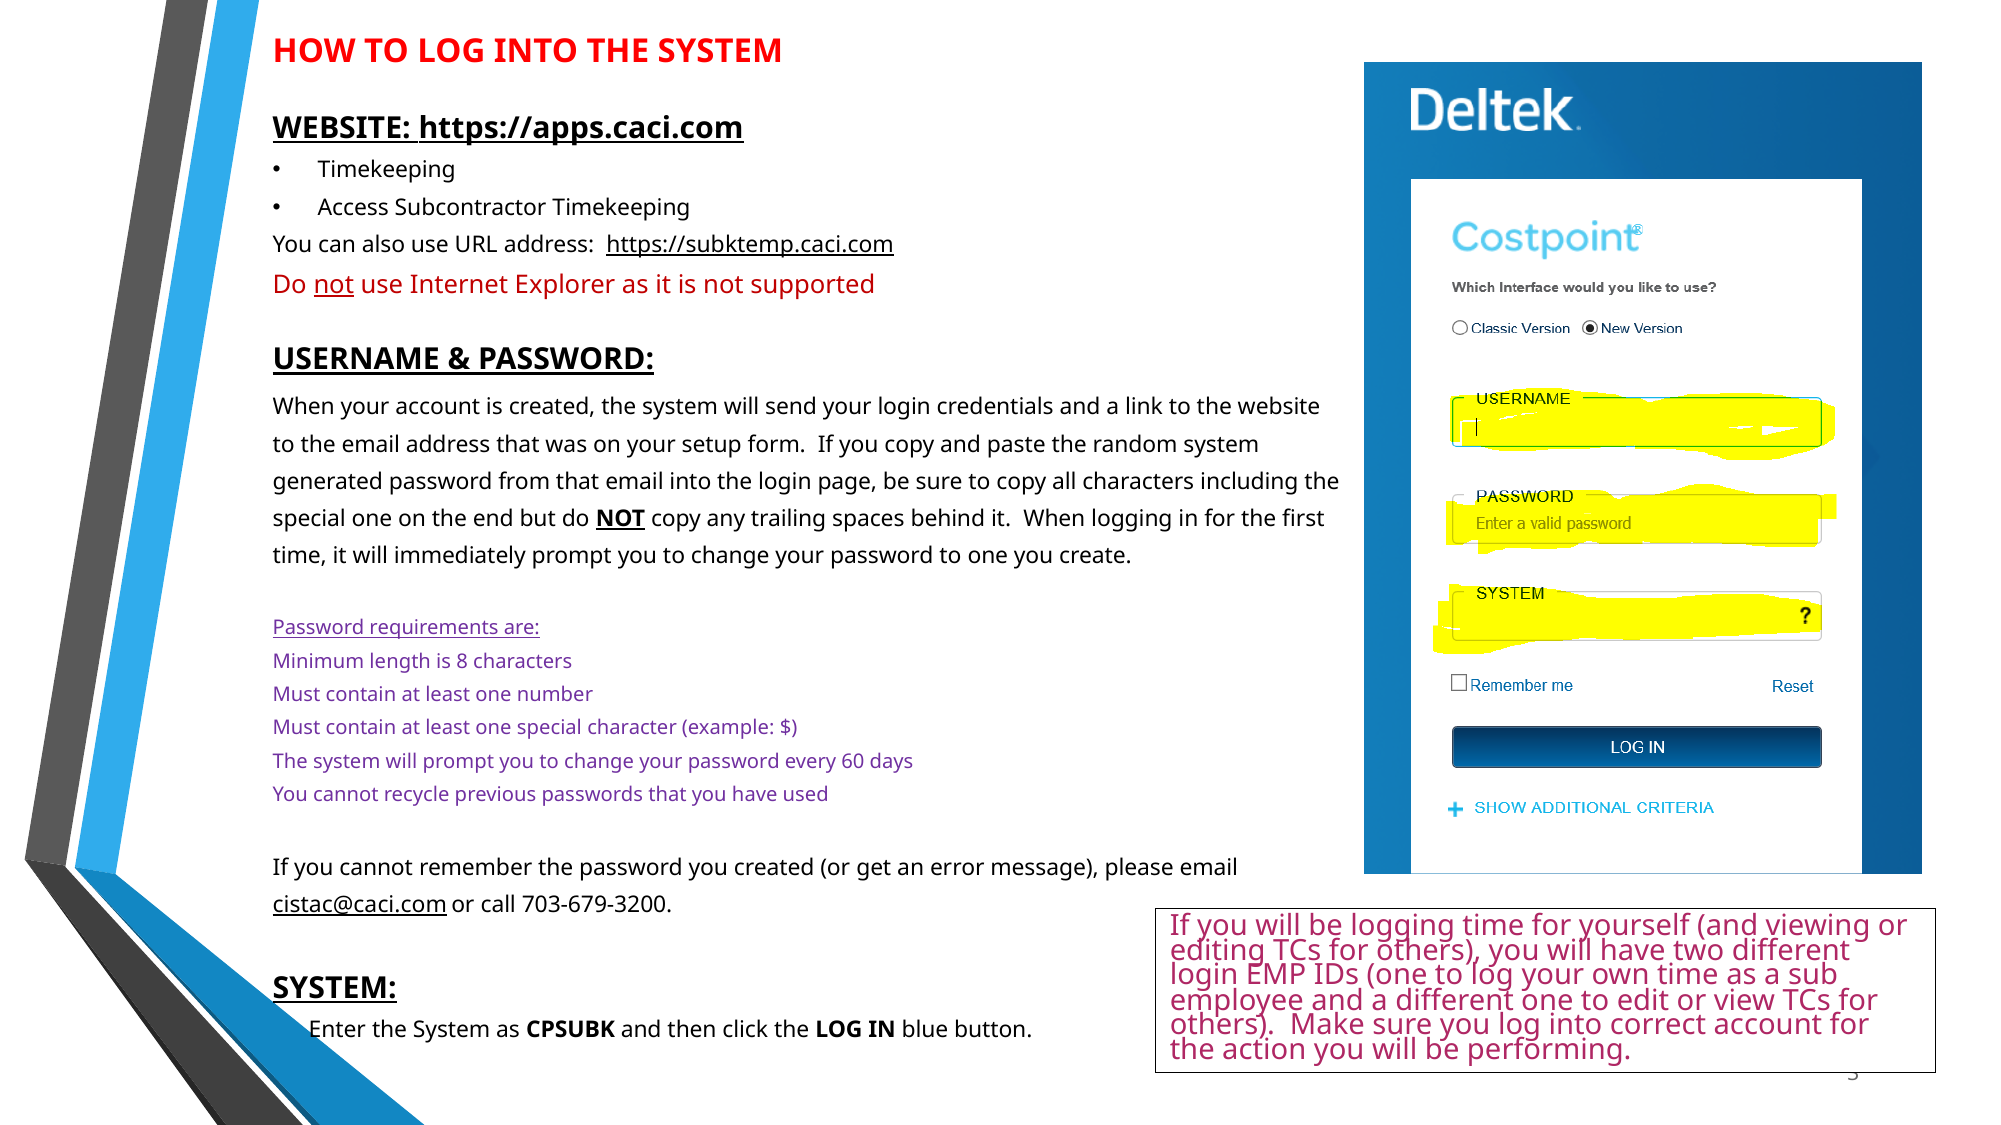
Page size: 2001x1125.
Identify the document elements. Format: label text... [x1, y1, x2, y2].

text_box If you will be logging time for yourself (and viewing or editing TCs for others), you will have two different login EMP IDs (one to log your own time as a sub employee and a different one to edit or view TCs for others). Make sure you log into correct account for the action you will be performing. [1155, 908, 1936, 1073]
slide_number 3 [1412, 1073, 1875, 1103]
text_box HOW TO LOG INTO THE SYSTEM WEBSITE: https://apps.caci.com Timekeeping Access Subcontractor Timekeeping You can also use URL address: https://subktemp.caci.com Do not use Internet Explorer as it is not supported USERNAME & PASSWORD: When your account is created, the system will send your login credentials and a link to the website to the email address that was on your setup form. If you copy and paste the random system generated password from that email into the login page, be sure to copy all characters including the special one on the end but do NOT copy any trailing spaces behind it. When logging in for the first time, it will immediately prompt you to change your password to one you create. Password requirements are: Minimum length is 8 characters Must contain at least one number Must contain at least one special character (example: $) The system will prompt you to change your password every 60 days You cannot recycle previous passwords that you have used If you cannot remember the password you created (or get an error message), please email cistac@caci.com or call 703-679-3200. SYSTEM: Enter the System as CPSUBK and then click the LOG IN blue button. [257, 22, 1364, 1086]
picture [1363, 62, 1923, 874]
